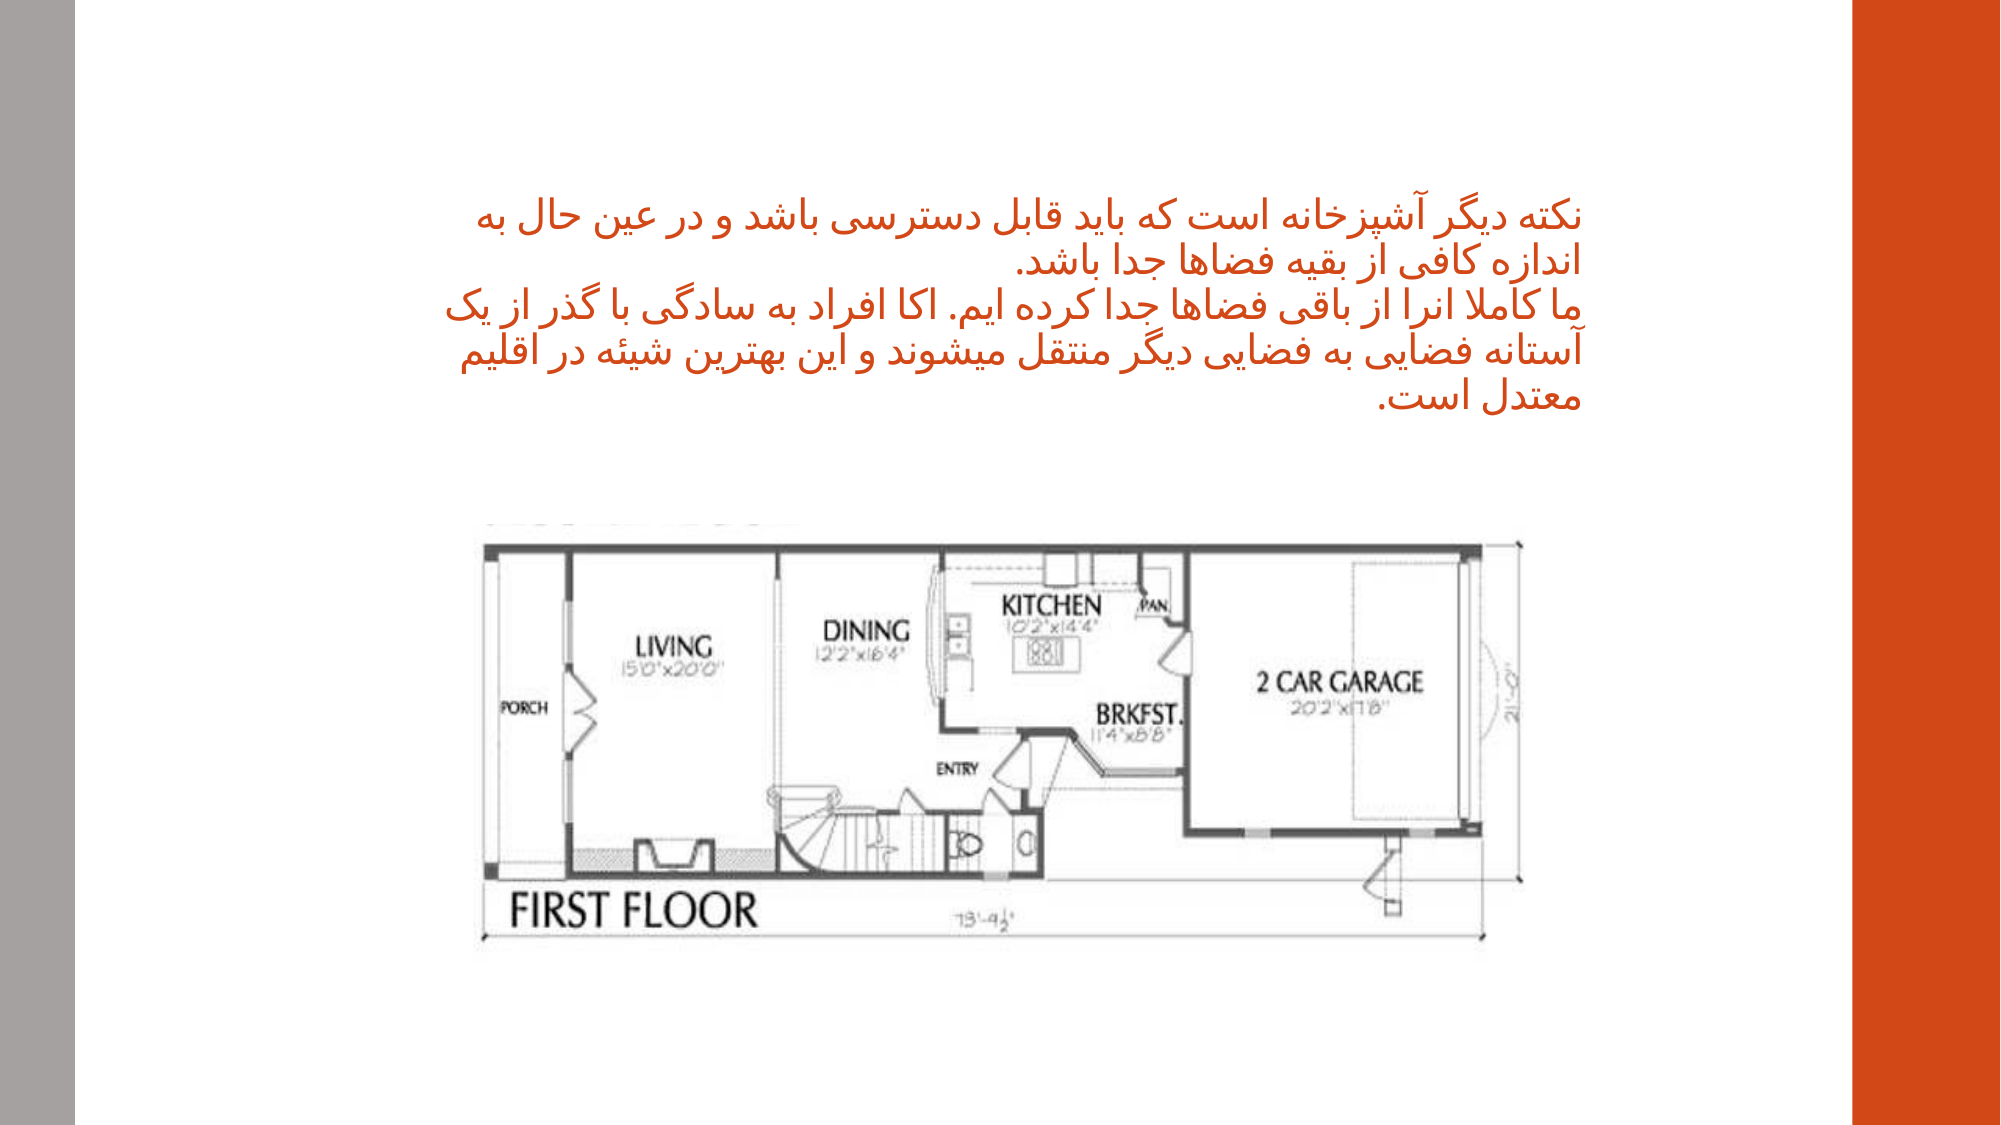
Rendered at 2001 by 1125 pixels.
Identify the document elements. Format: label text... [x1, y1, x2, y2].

picture [399, 524, 1573, 963]
title نکته دیگر آشپزخانه است که باید قابل دسترسی باشد و در عین حال به اندازه کافی از بقیه فضاها جدا باشد. ما کاملا انرا از باقی فضاها جدا کرده ایم. اکا افراد به سادگی با گذر از یک آستانه فضایی به فضایی دیگر منتقل میشوند و این بهترین شیئه در اقلیم معتدل است. [373, 58, 1599, 426]
